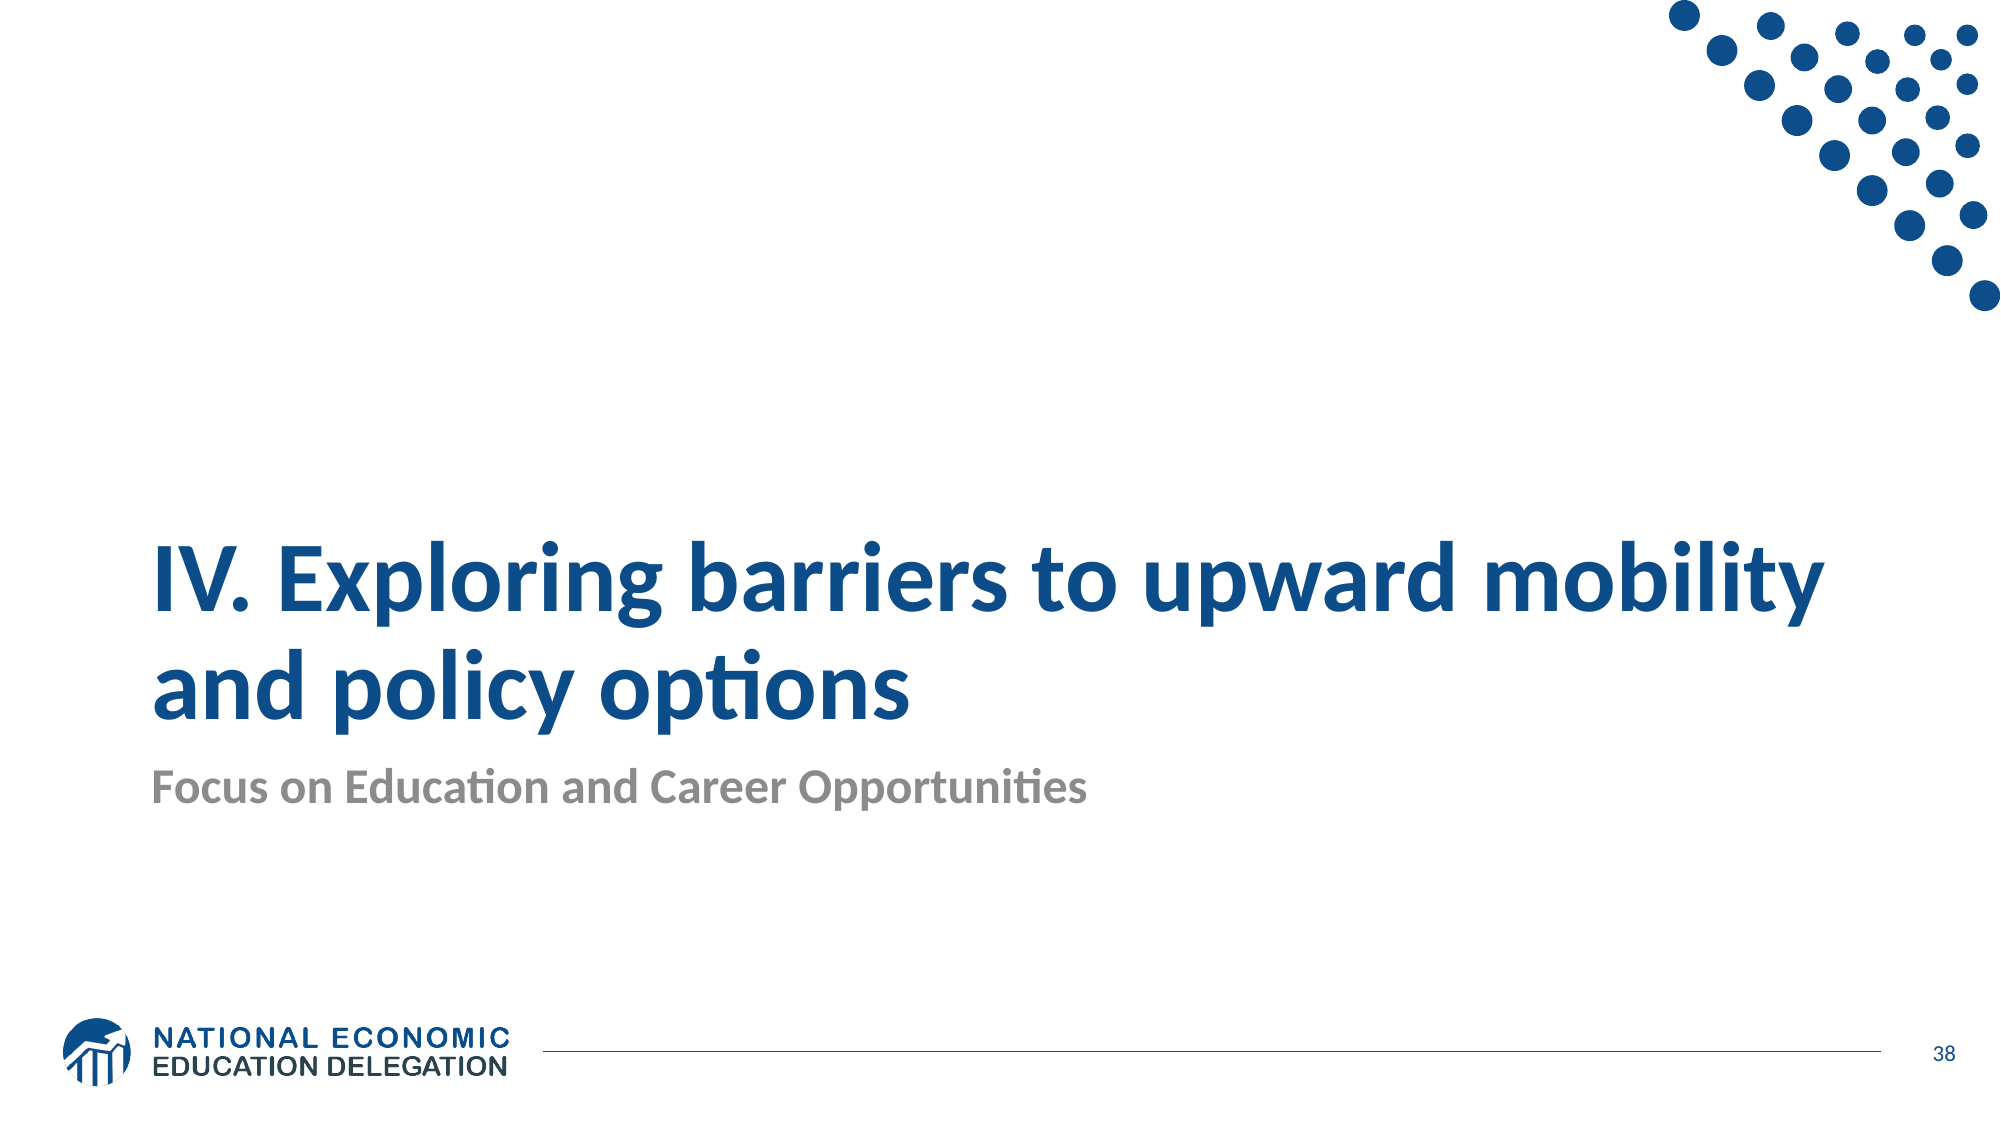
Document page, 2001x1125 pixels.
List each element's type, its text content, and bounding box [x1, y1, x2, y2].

picture [55, 1013, 520, 1091]
title IV. Exploring barriers to upward mobility and policy options [136, 280, 1862, 749]
slide_number 38 [1521, 1022, 1972, 1082]
list Focus on Education and Career Opportunities [136, 752, 1862, 999]
